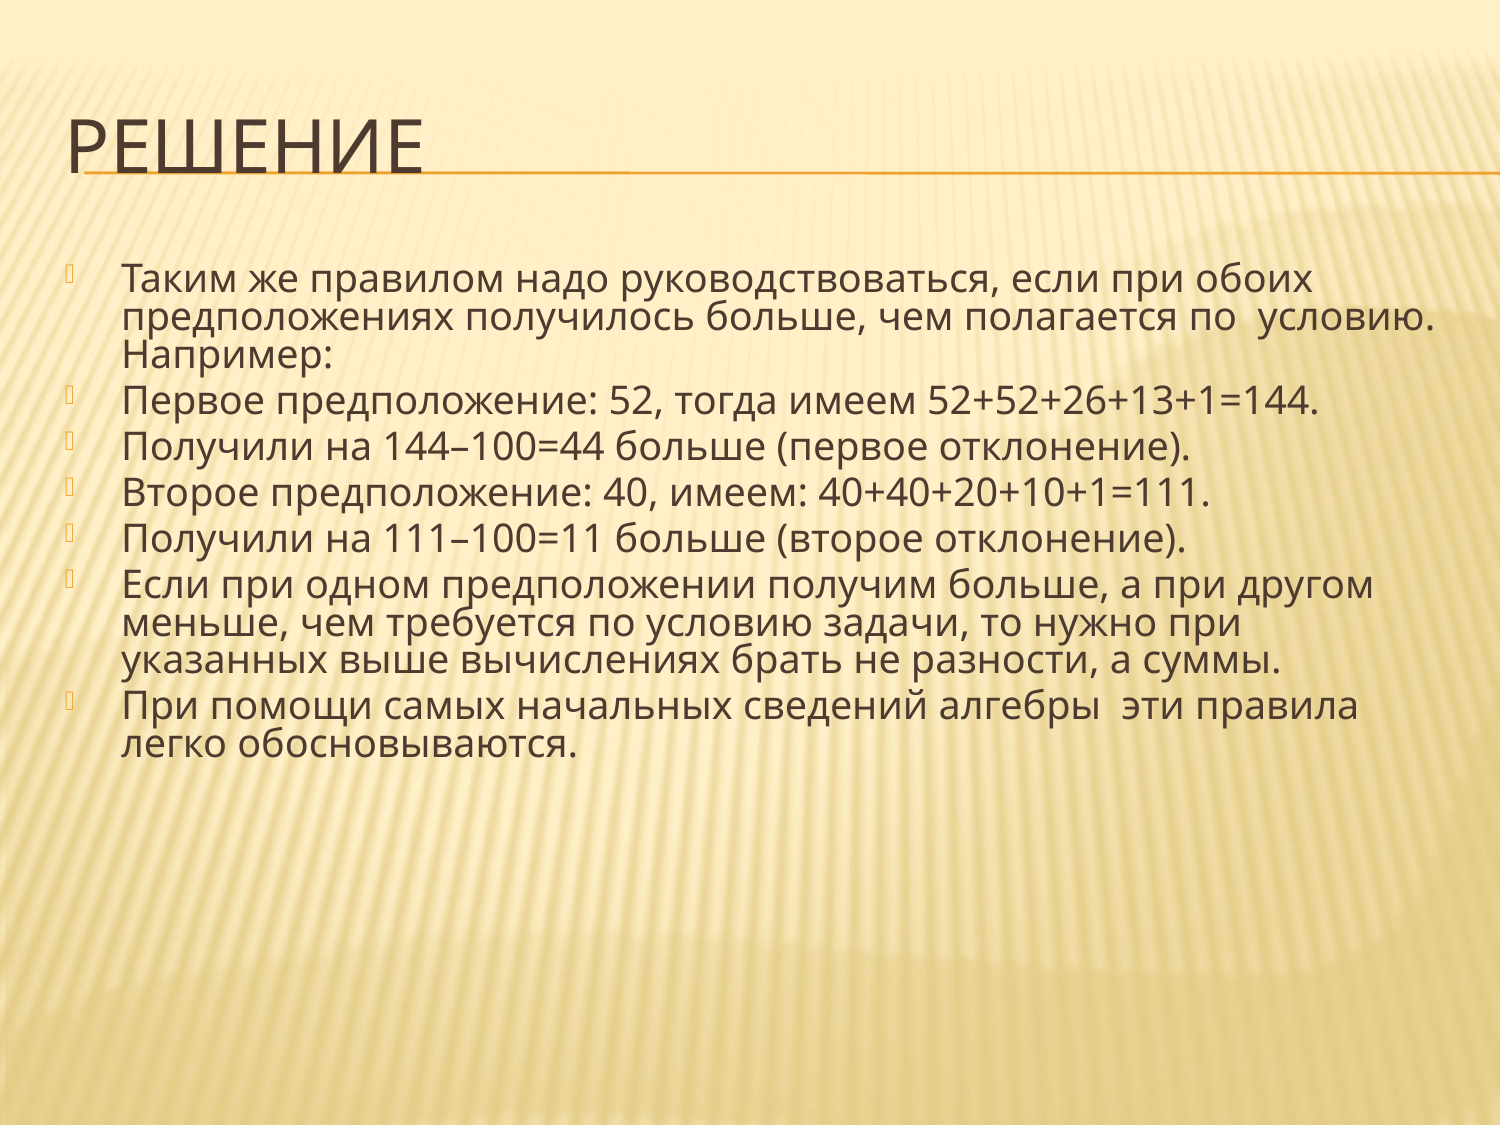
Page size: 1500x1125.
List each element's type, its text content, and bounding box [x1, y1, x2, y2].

title Решение [50, 75, 1475, 213]
list Таким же правилом надо руководствоваться, если при обоих предположениях получилось больше, чем полагается по условию. Например: Первое предположение: 52, тогда имеем 52+52+26+13+1=144. Получили на 144–100=44 больше (первое отклонение). Второе предположение: 40, имеем: 40+40+20+10+1=111. Получили на 111–100=11 больше (второе отклонение). Если при одном предположении получим больше, а при другом меньше, чем требуется по условию задачи, то нужно при указанных выше вычислениях брать не разности, а суммы. При помощи самых начальных сведений алгебры эти правила легко обосновываются. [50, 254, 1475, 998]
